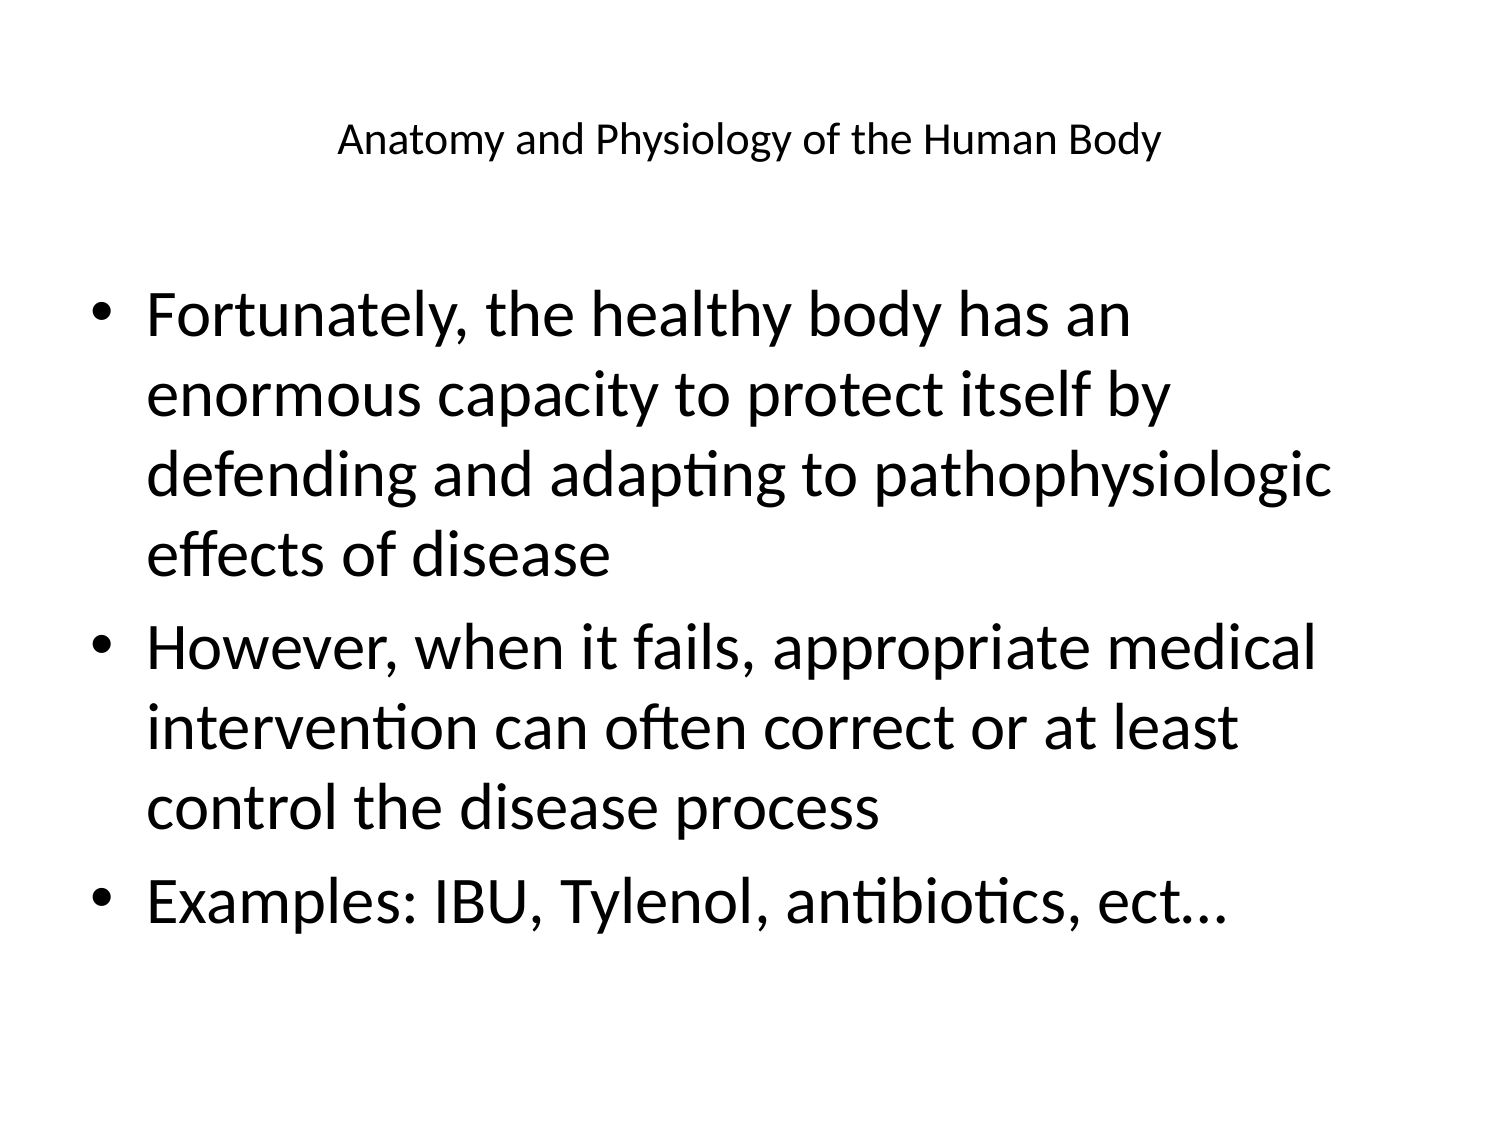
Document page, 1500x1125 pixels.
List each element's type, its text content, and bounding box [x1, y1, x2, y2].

title Anatomy and Physiology of the Human Body [75, 45, 1425, 233]
list Fortunately, the healthy body has an enormous capacity to protect itself by defending and adapting to pathophysiologic effects of disease However, when it fails, appropriate medical intervention can often correct or at least control the disease process Examples: IBU, Tylenol, antibiotics, ect… [75, 262, 1425, 1005]
